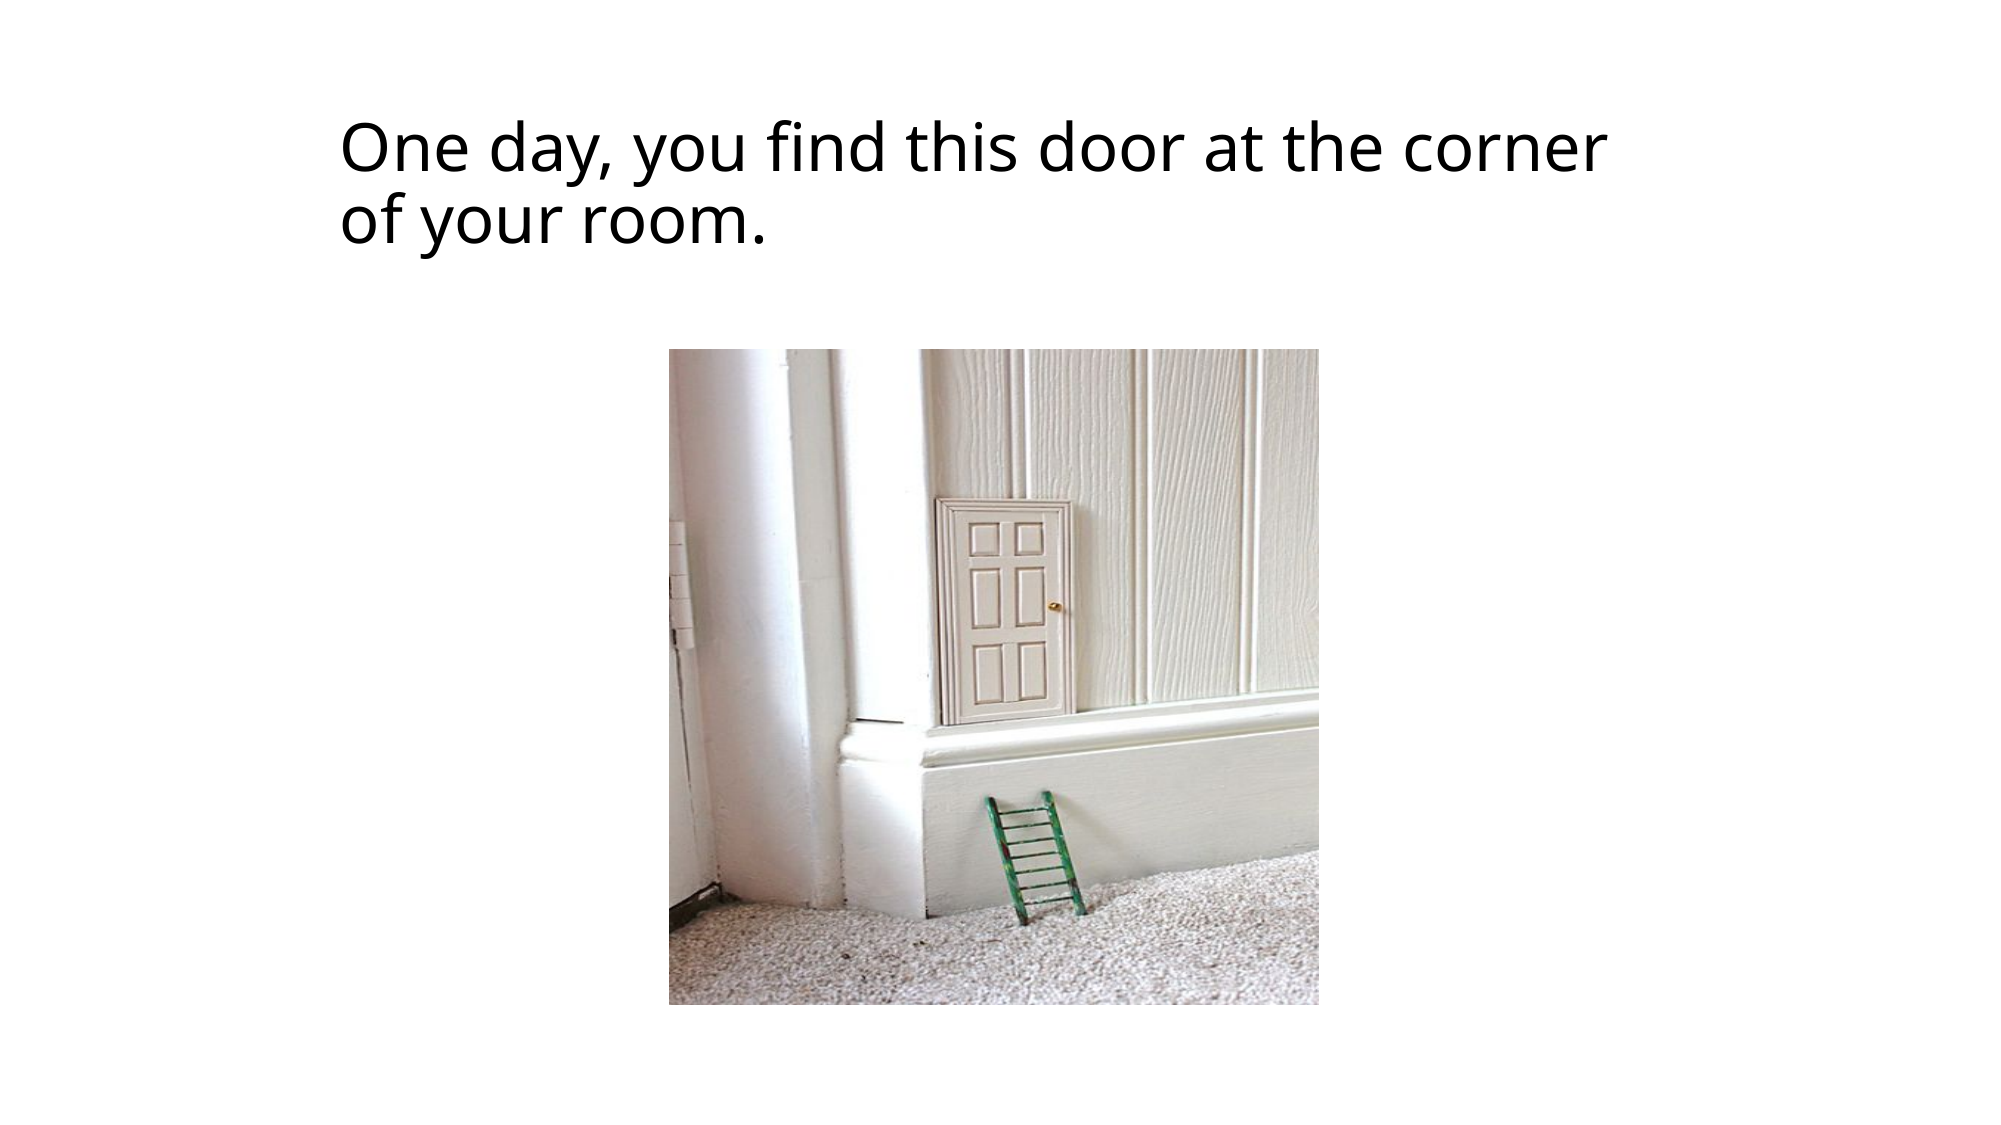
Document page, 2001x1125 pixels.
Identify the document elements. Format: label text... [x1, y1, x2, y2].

title One day, you find this door at the corner of your room. [324, 45, 1675, 327]
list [669, 349, 1319, 1005]
